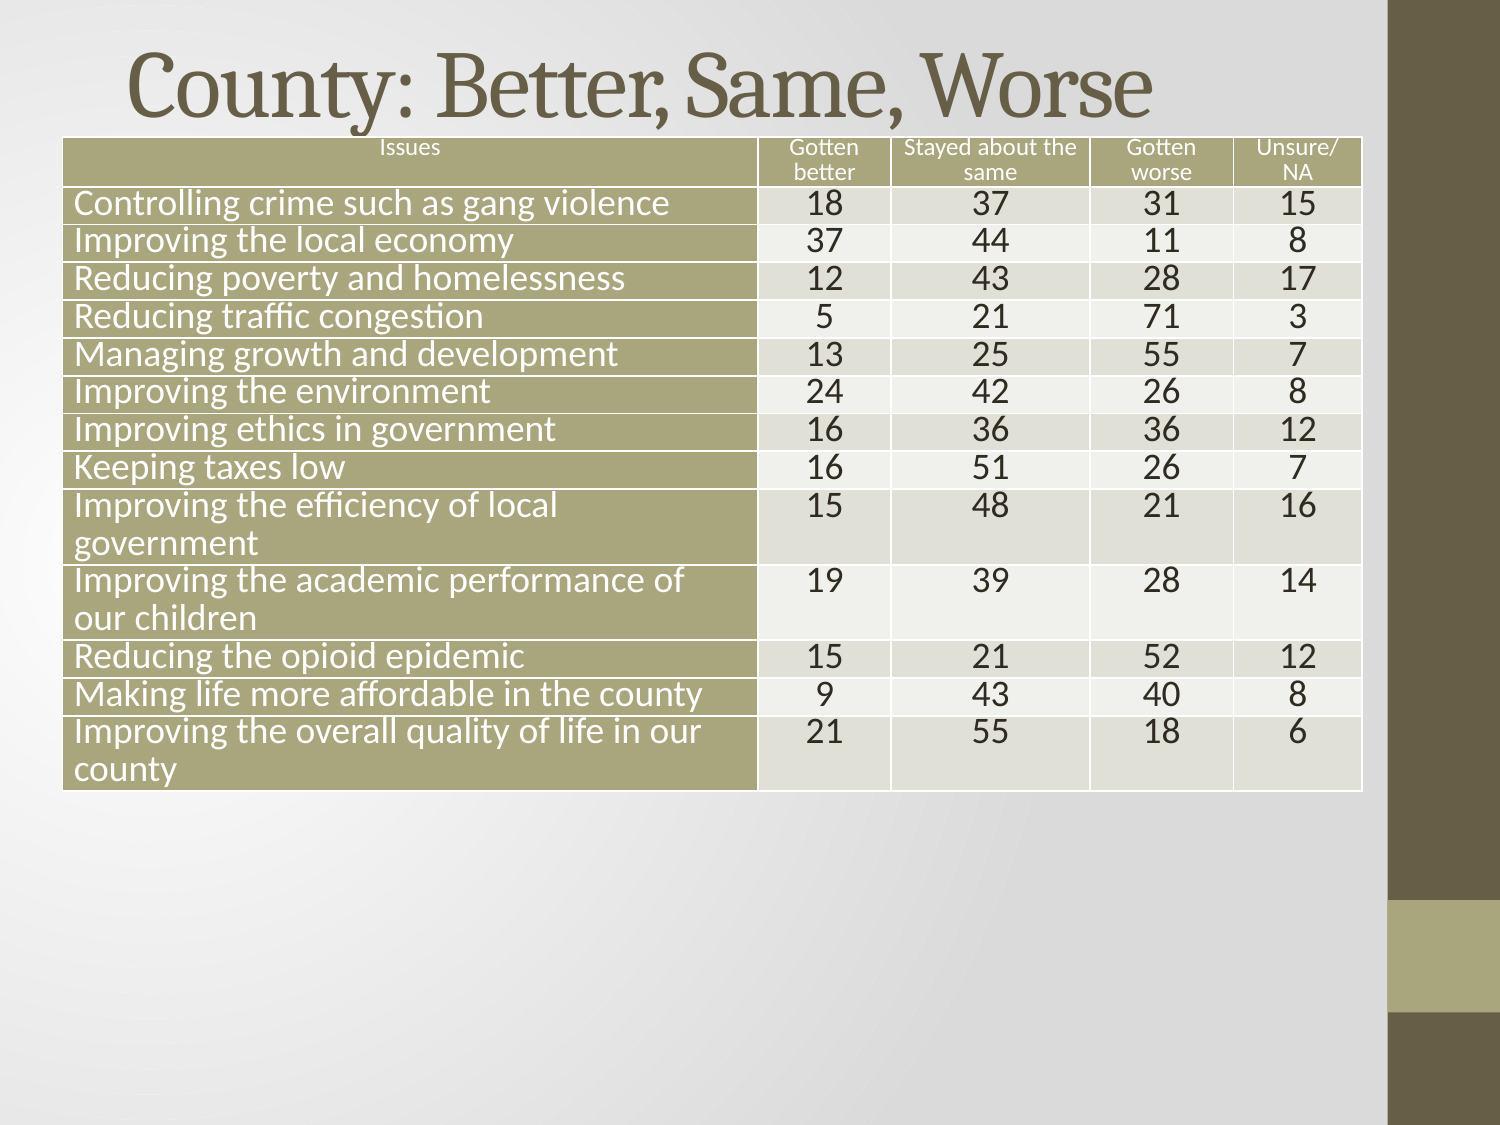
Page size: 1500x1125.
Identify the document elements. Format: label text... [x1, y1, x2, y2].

table_cell 16 [1234, 490, 1361, 564]
table_cell 36 [1091, 414, 1233, 450]
table_cell 24 [759, 377, 890, 413]
table_cell 21 [1091, 490, 1233, 564]
table_cell 37 [759, 225, 890, 261]
table_cell 15 [1234, 188, 1361, 224]
table_cell Improving the efficiency of local government [63, 490, 757, 564]
table_cell 48 [892, 490, 1089, 564]
table_cell 21 [759, 717, 890, 790]
table_header Issues [63, 138, 757, 186]
table_cell 5 [759, 301, 890, 337]
table_cell 13 [759, 339, 890, 375]
table_cell 3 [1234, 301, 1361, 337]
table_cell 28 [1091, 566, 1233, 639]
table_cell 17 [1234, 263, 1361, 299]
table_header Gotten worse [1091, 138, 1233, 186]
table_cell 28 [1091, 263, 1233, 299]
table_cell 55 [892, 717, 1089, 790]
table_cell 18 [759, 188, 890, 224]
table_header Stayed about the same [892, 138, 1089, 186]
table_cell Improving the environment [63, 377, 757, 413]
table_cell 18 [1091, 717, 1233, 790]
table_cell Improving the academic performance of our children [63, 566, 757, 639]
table_cell 71 [1091, 301, 1233, 337]
table_cell 37 [892, 188, 1089, 224]
table_cell 8 [1234, 377, 1361, 413]
table_cell 8 [1234, 679, 1361, 715]
table_cell 26 [1091, 452, 1233, 488]
table_cell 40 [1091, 679, 1233, 715]
table_cell 11 [1091, 225, 1233, 261]
table_cell 15 [759, 490, 890, 564]
table_cell Reducing the opioid epidemic [63, 641, 757, 677]
table_cell 43 [892, 263, 1089, 299]
table_cell 44 [892, 225, 1089, 261]
table_cell 26 [1091, 377, 1233, 413]
table_cell 7 [1234, 339, 1361, 375]
table_cell 21 [892, 301, 1089, 337]
table_cell Improving the local economy [63, 225, 757, 261]
table_cell Controlling crime such as gang violence [63, 188, 757, 224]
table_cell 55 [1091, 339, 1233, 375]
table_cell 21 [892, 641, 1089, 677]
table_cell 9 [759, 679, 890, 715]
table_cell 16 [759, 414, 890, 450]
table_cell 8 [1234, 225, 1361, 261]
table_cell 31 [1091, 188, 1233, 224]
table_cell 43 [892, 679, 1089, 715]
table_cell 25 [892, 339, 1089, 375]
table_cell 51 [892, 452, 1089, 488]
table_cell Reducing poverty and homelessness [63, 263, 757, 299]
table_cell 52 [1091, 641, 1233, 677]
table_cell 14 [1234, 566, 1361, 639]
table_cell 19 [759, 566, 890, 639]
title County: Better, Same, Worse [112, 20, 1388, 138]
table_cell 6 [1234, 717, 1361, 790]
table_cell Keeping taxes low [63, 452, 757, 488]
table_cell Improving the overall quality of life in our county [63, 717, 757, 790]
table_cell 12 [1234, 414, 1361, 450]
table_cell 7 [1234, 452, 1361, 488]
table_cell Reducing traffic congestion [63, 301, 757, 337]
table_cell Managing growth and development [63, 339, 757, 375]
table_cell 12 [1234, 641, 1361, 677]
table_cell 39 [892, 566, 1089, 639]
table_cell 15 [759, 641, 890, 677]
table_cell Making life more affordable in the county [63, 679, 757, 715]
table_cell 36 [892, 414, 1089, 450]
table_cell 16 [759, 452, 890, 488]
table_cell Improving ethics in government [63, 414, 757, 450]
table_header Gotten better [759, 138, 890, 186]
table_cell 12 [759, 263, 890, 299]
table_header Unsure/ NA [1234, 138, 1361, 186]
table_cell 42 [892, 377, 1089, 413]
